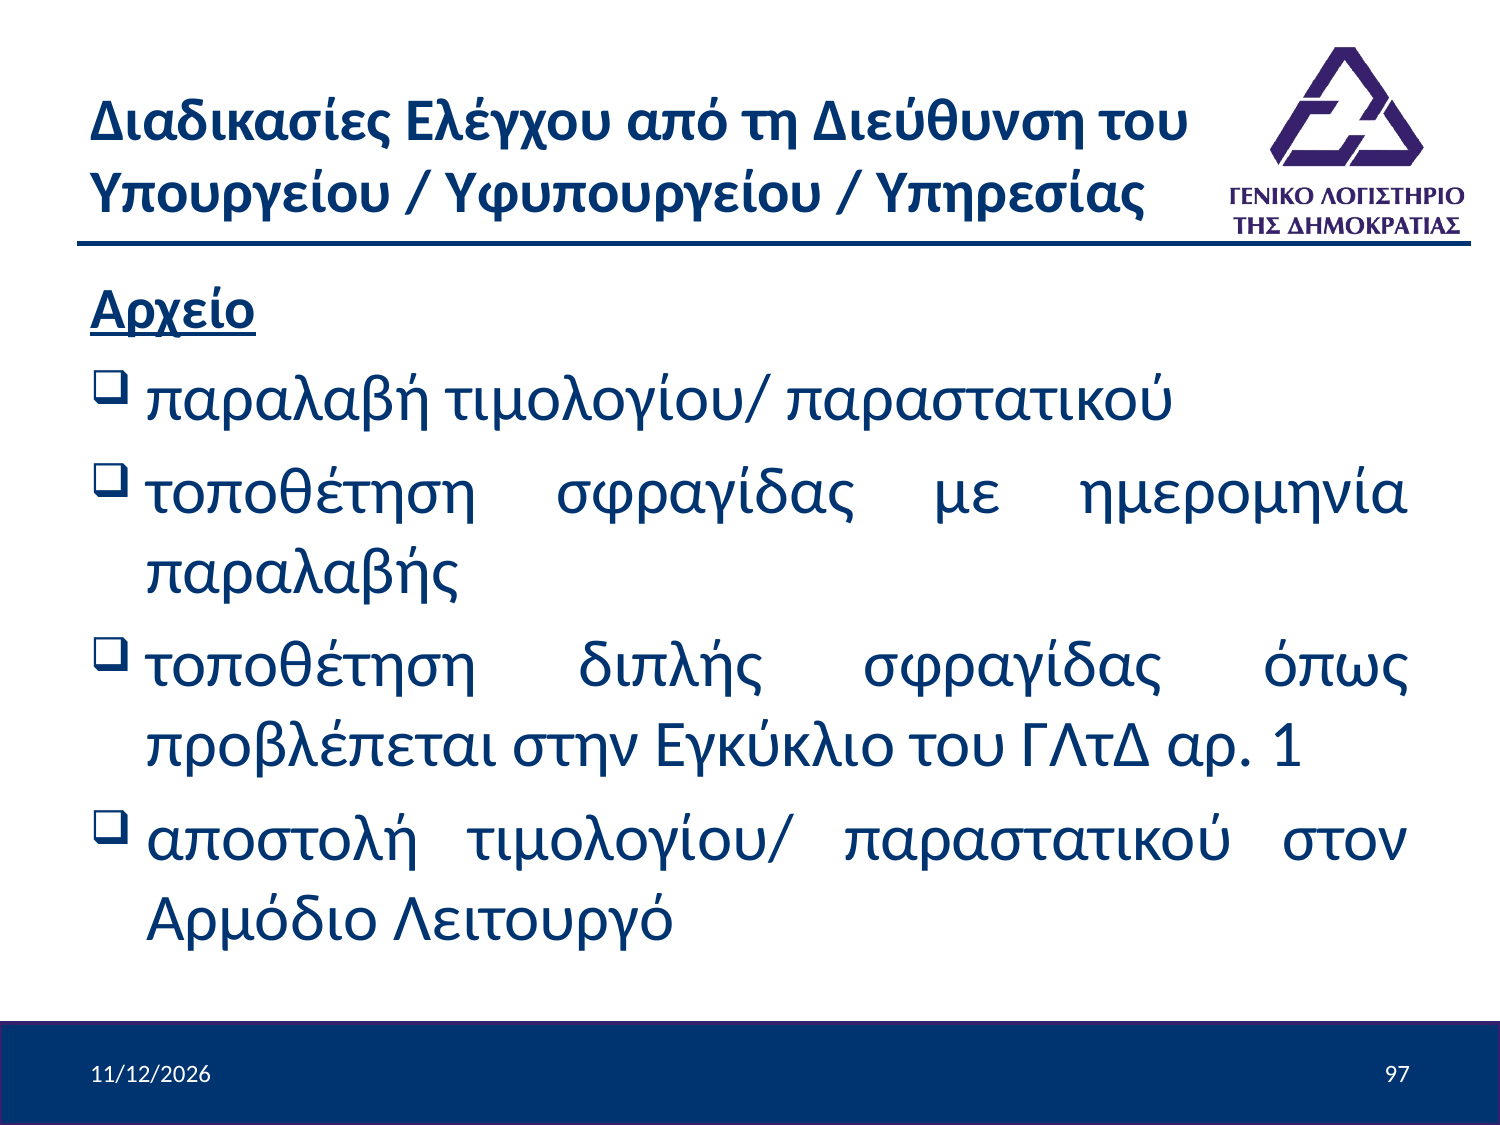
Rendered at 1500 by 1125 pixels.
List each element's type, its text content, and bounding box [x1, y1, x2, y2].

slide_number 97 [1074, 1042, 1425, 1103]
title Διαδικασίες Ελέγχου από τη Διεύθυνση του Υπουργείου / Υφυπουργείου / Υπηρεσίας [74, 44, 1223, 233]
list Αρχείο παραλαβή τιμολογίου/ παραστατικού τοποθέτηση σφραγίδας με ημερομηνία παραλαβής τοποθέτηση διπλής σφραγίδας όπως προβλέπεται στην Εγκύκλιο του ΓΛτΔ αρ. 1 αποστολή τιμολογίου/ παραστατικού στον Αρμόδιο Λειτουργό [74, 262, 1426, 1006]
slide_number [75, 1042, 425, 1103]
picture [1222, 36, 1471, 244]
